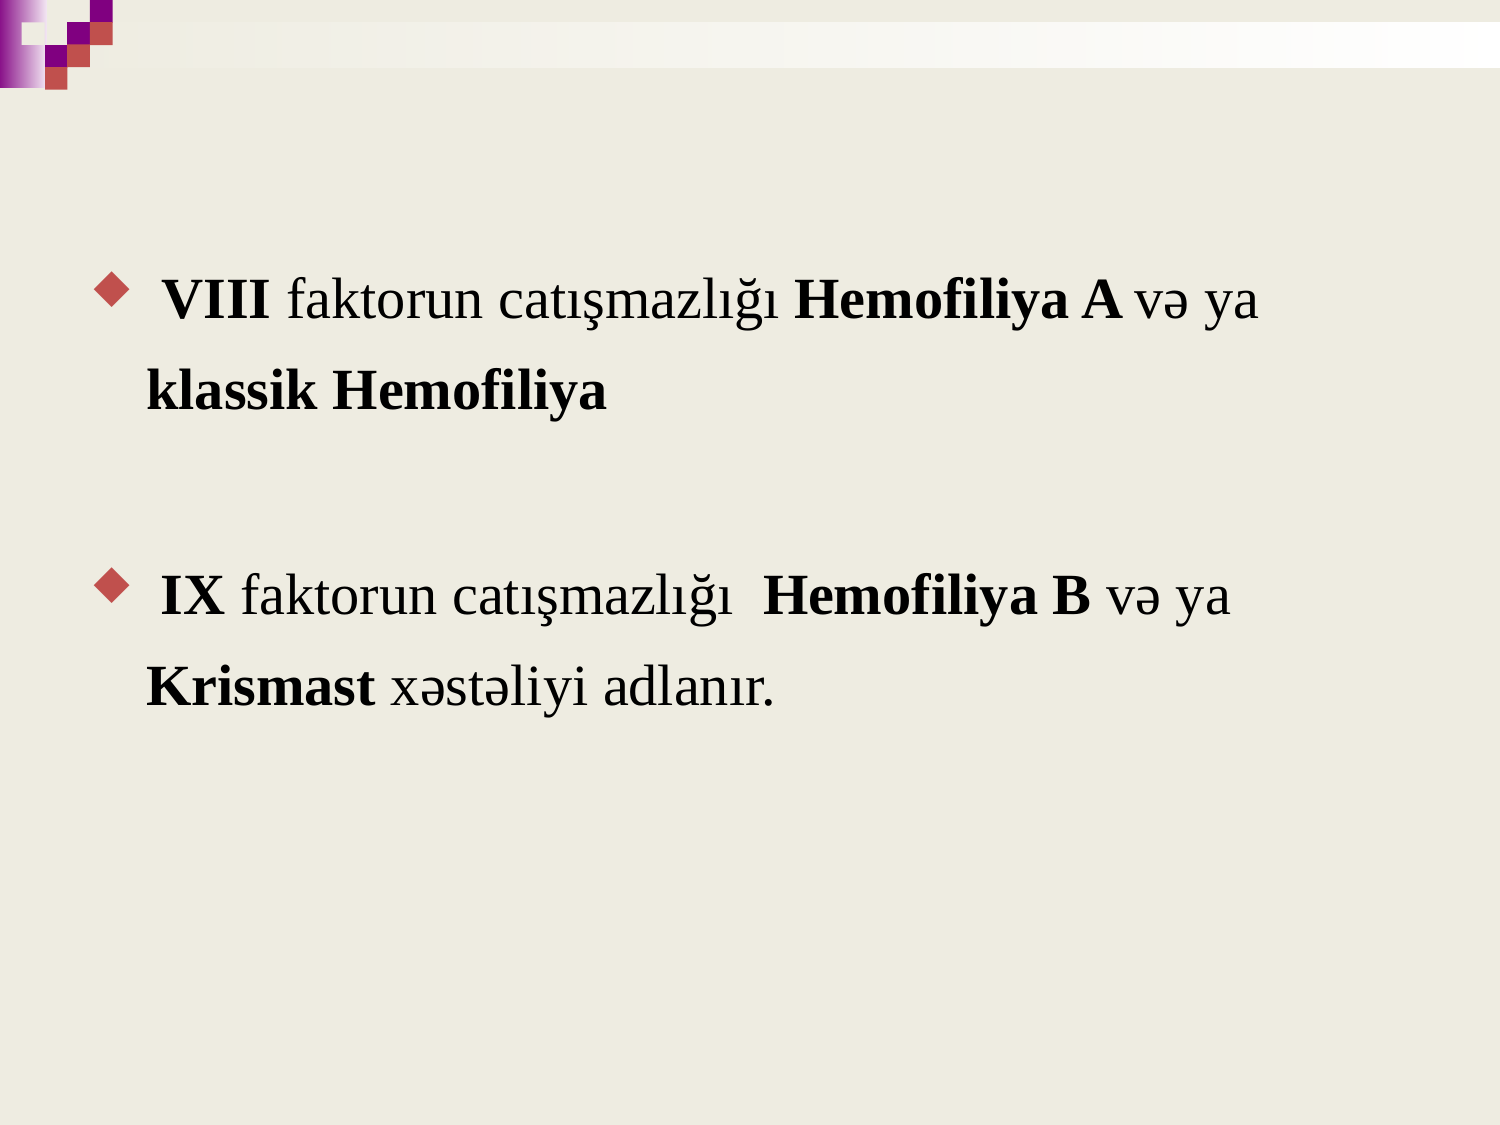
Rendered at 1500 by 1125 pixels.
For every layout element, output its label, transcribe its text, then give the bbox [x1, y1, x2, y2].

list VIII faktorun catışmazlığı Hemofiliya A və ya klassik Hemofiliya IX faktorun catışmazlığı Hemofiliya B və ya Krismast xəstəliyi adlanır. [74, 231, 1426, 963]
